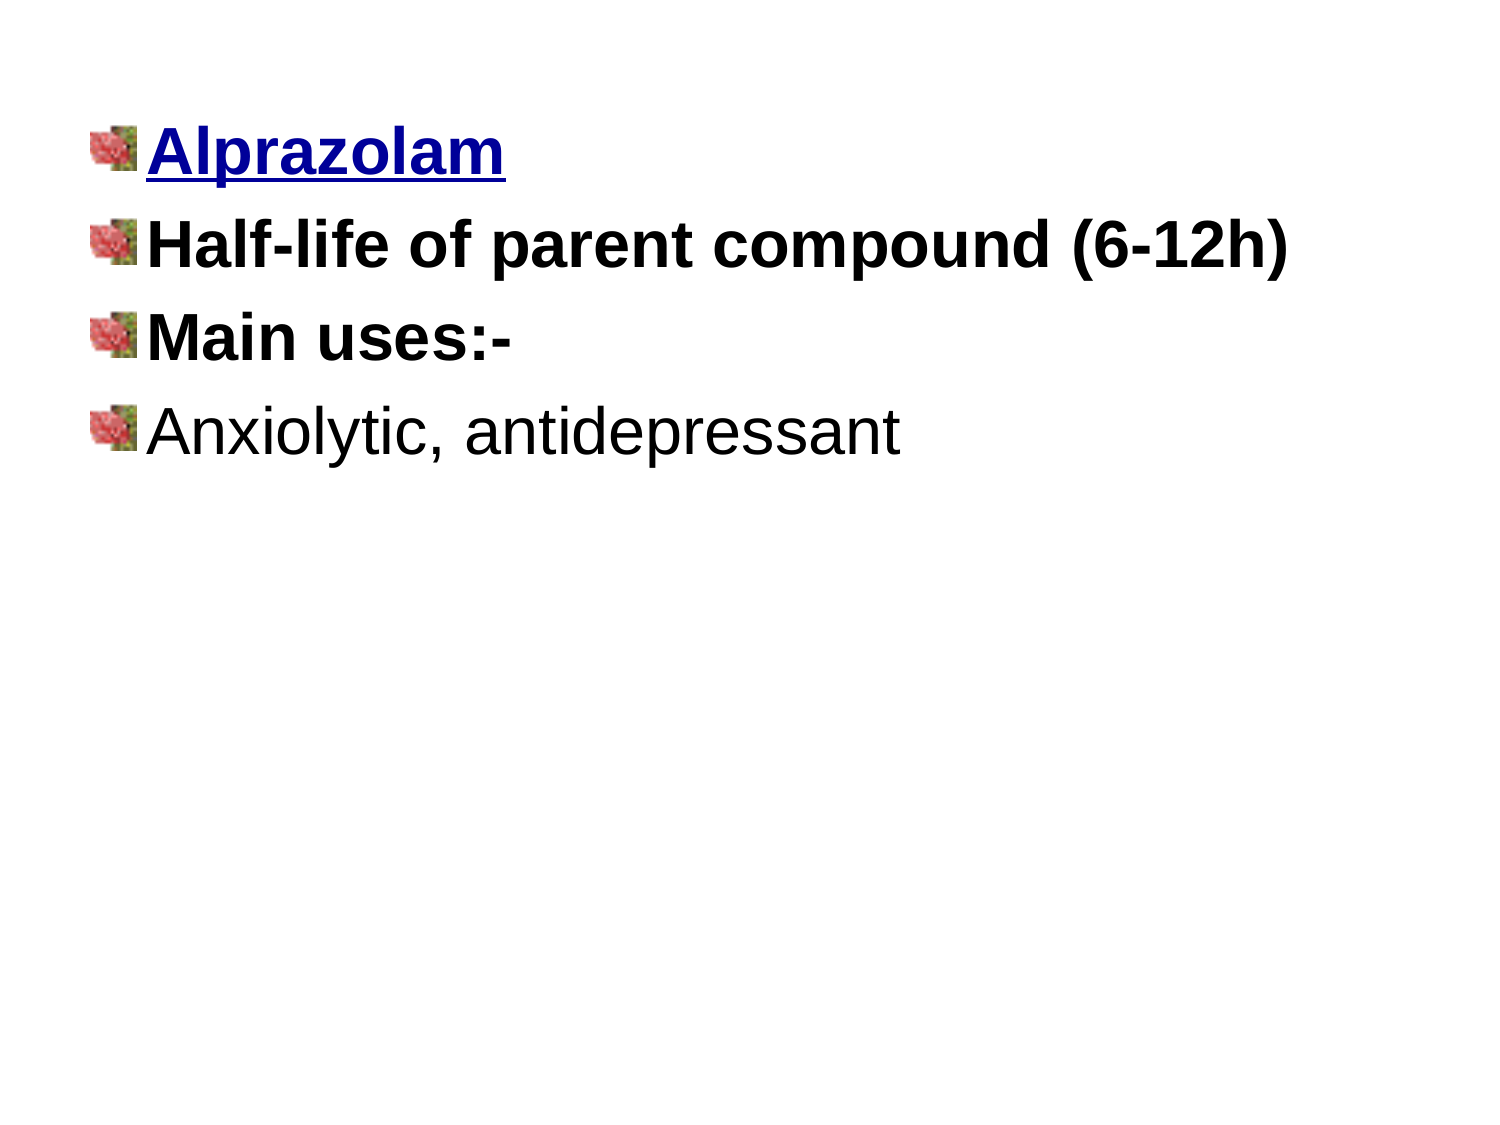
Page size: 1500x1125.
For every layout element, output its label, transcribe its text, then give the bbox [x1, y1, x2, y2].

picture [90, 310, 137, 358]
picture [90, 124, 137, 171]
picture [90, 403, 137, 451]
list Alprazolam Half-life of parent compound (6-12h) Main uses:- Anxiolytic, antidepressant [74, 99, 1426, 1006]
picture [90, 217, 137, 265]
